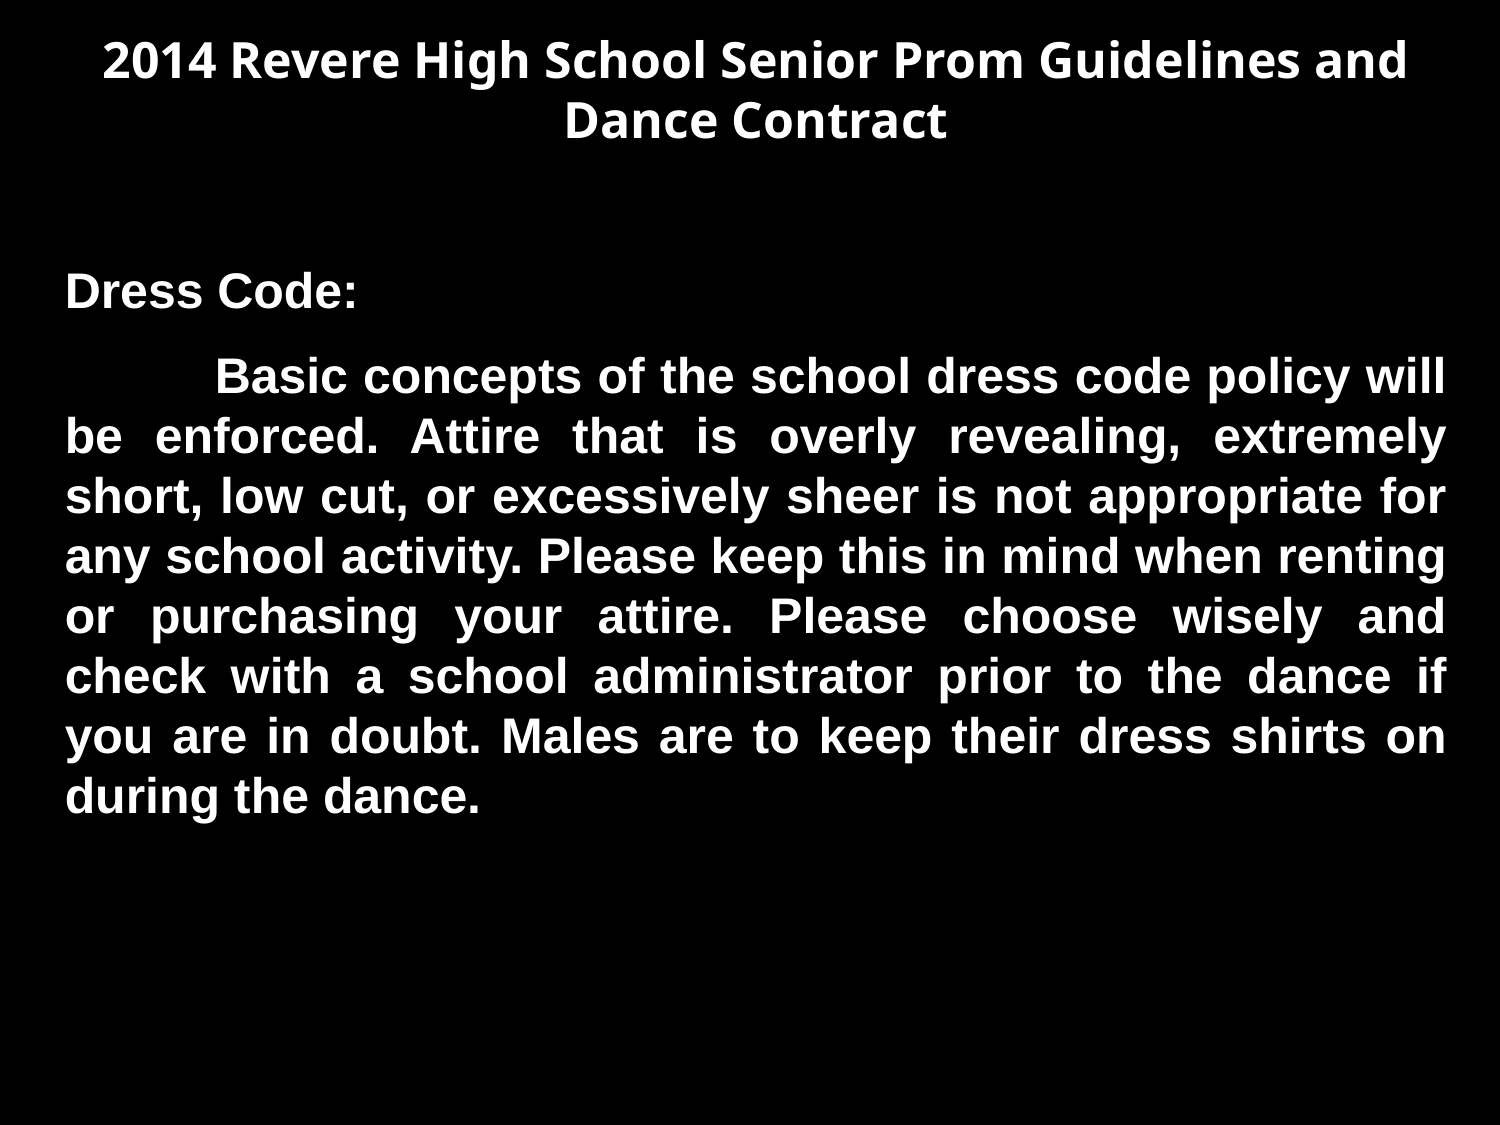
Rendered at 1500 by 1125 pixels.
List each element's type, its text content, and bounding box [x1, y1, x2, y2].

text_box 2014 Revere High School Senior Prom Guidelines and Dance Contract Dress Code: Basic concepts of the school dress code policy will be enforced. Attire that is overly revealing, extremely short, low cut, or excessively sheer is not appropriate for any school activity. Please keep this in mind when renting or purchasing your attire. Please choose wisely and check with a school administrator prior to the dance if you are in doubt. Males are to keep their dress shirts on during the dance. [49, 21, 1463, 1002]
